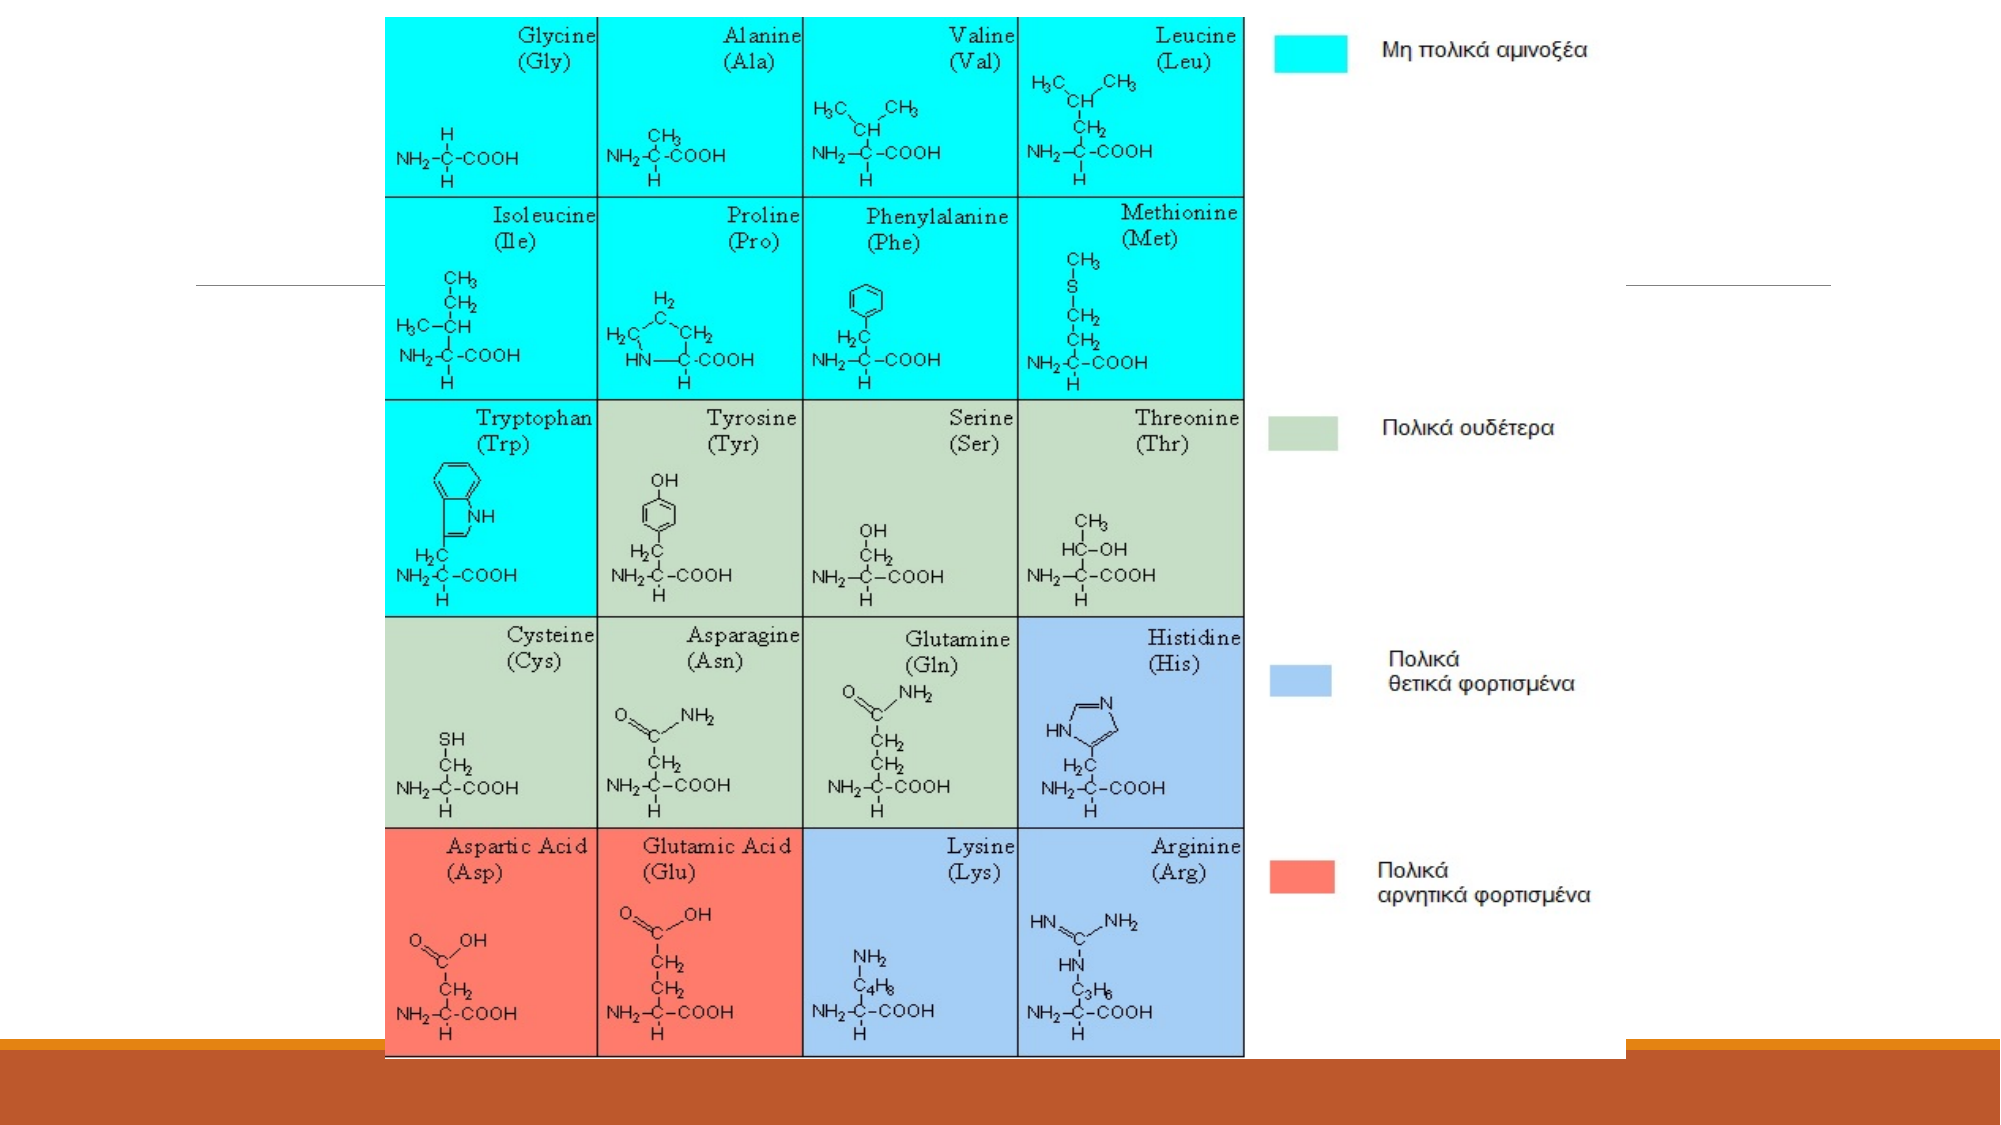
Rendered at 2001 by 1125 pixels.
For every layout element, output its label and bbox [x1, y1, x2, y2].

picture [385, 17, 1627, 1059]
